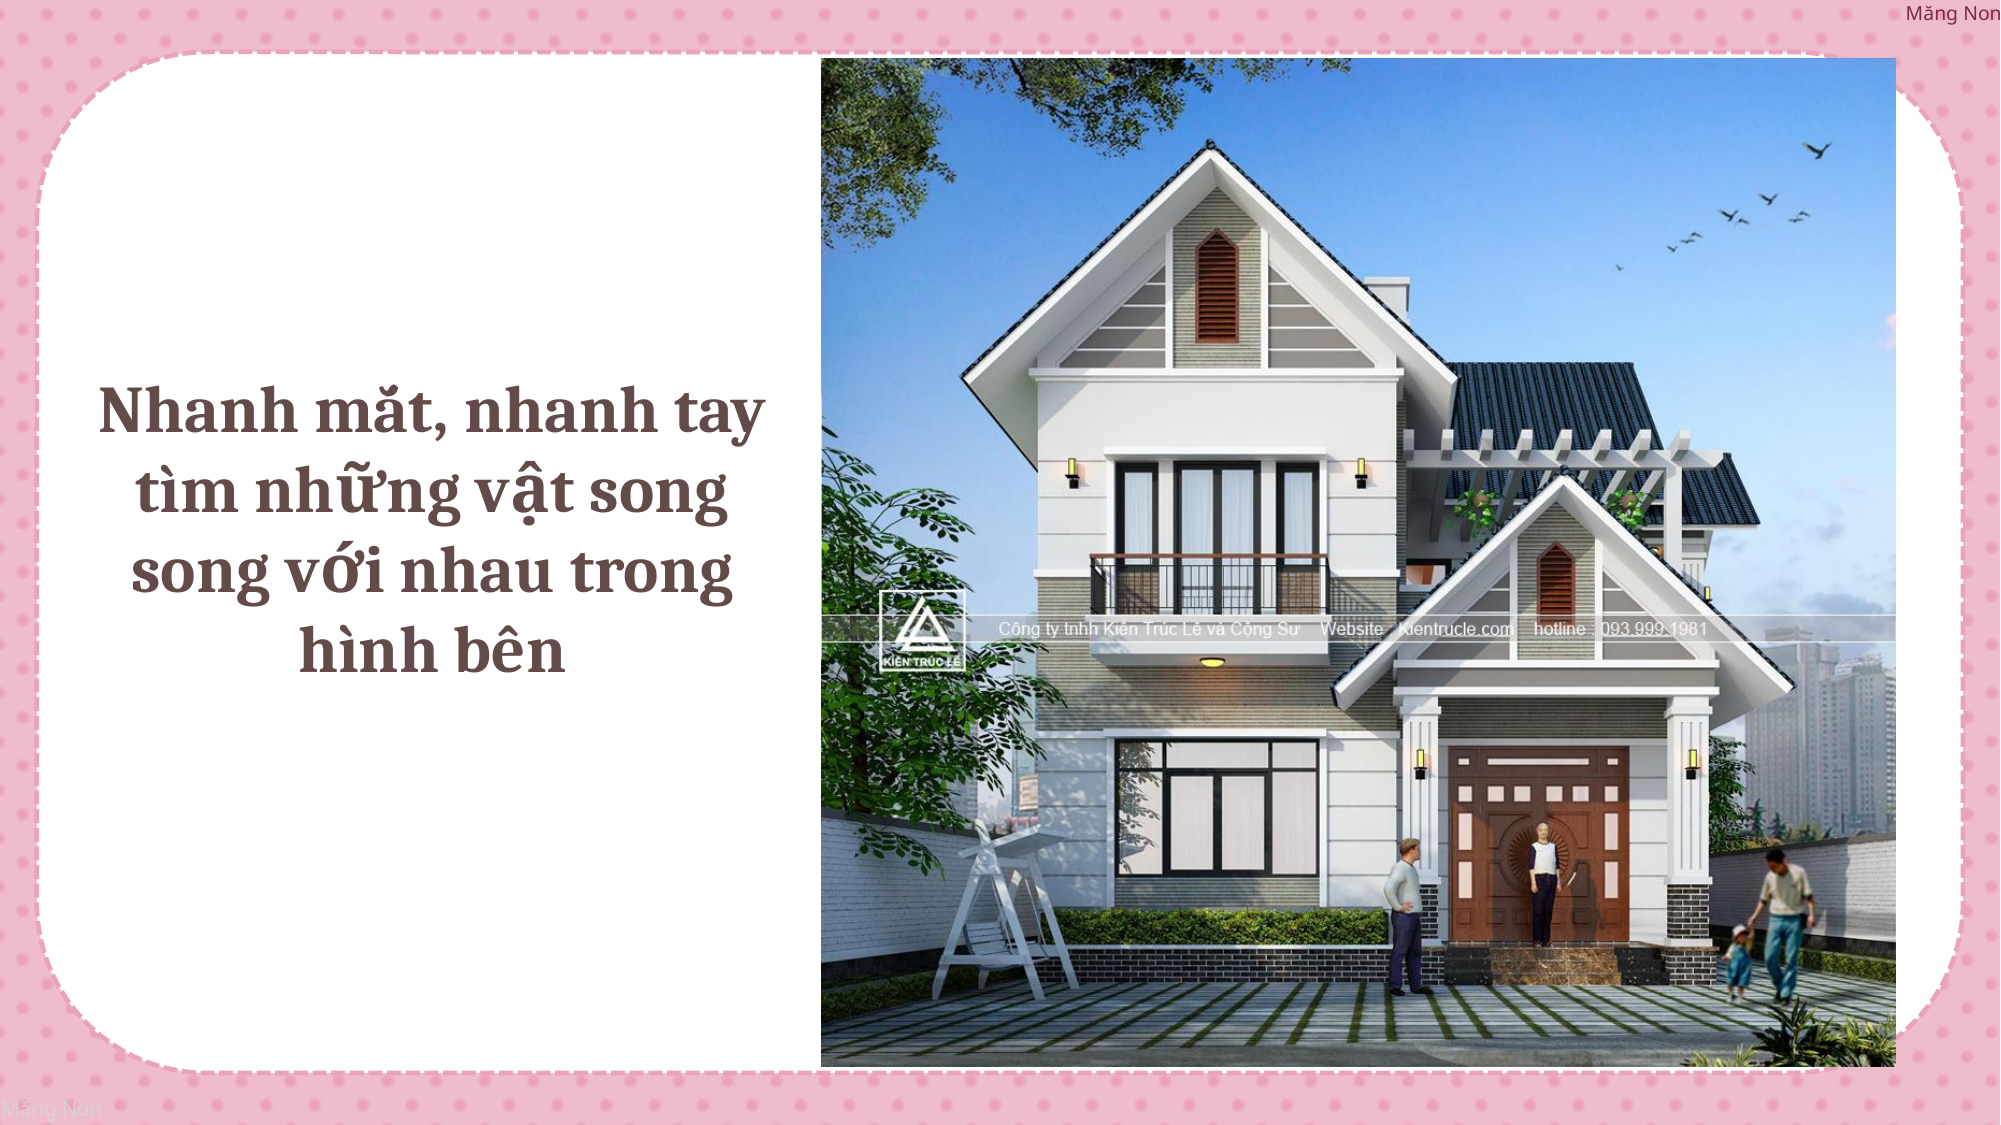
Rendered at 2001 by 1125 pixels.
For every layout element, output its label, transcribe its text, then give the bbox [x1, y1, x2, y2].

text_box Nhanh mắt, nhanh tay tìm những vật song song với nhau trong hình bên [42, 291, 821, 762]
picture [0, 0, 2001, 1125]
